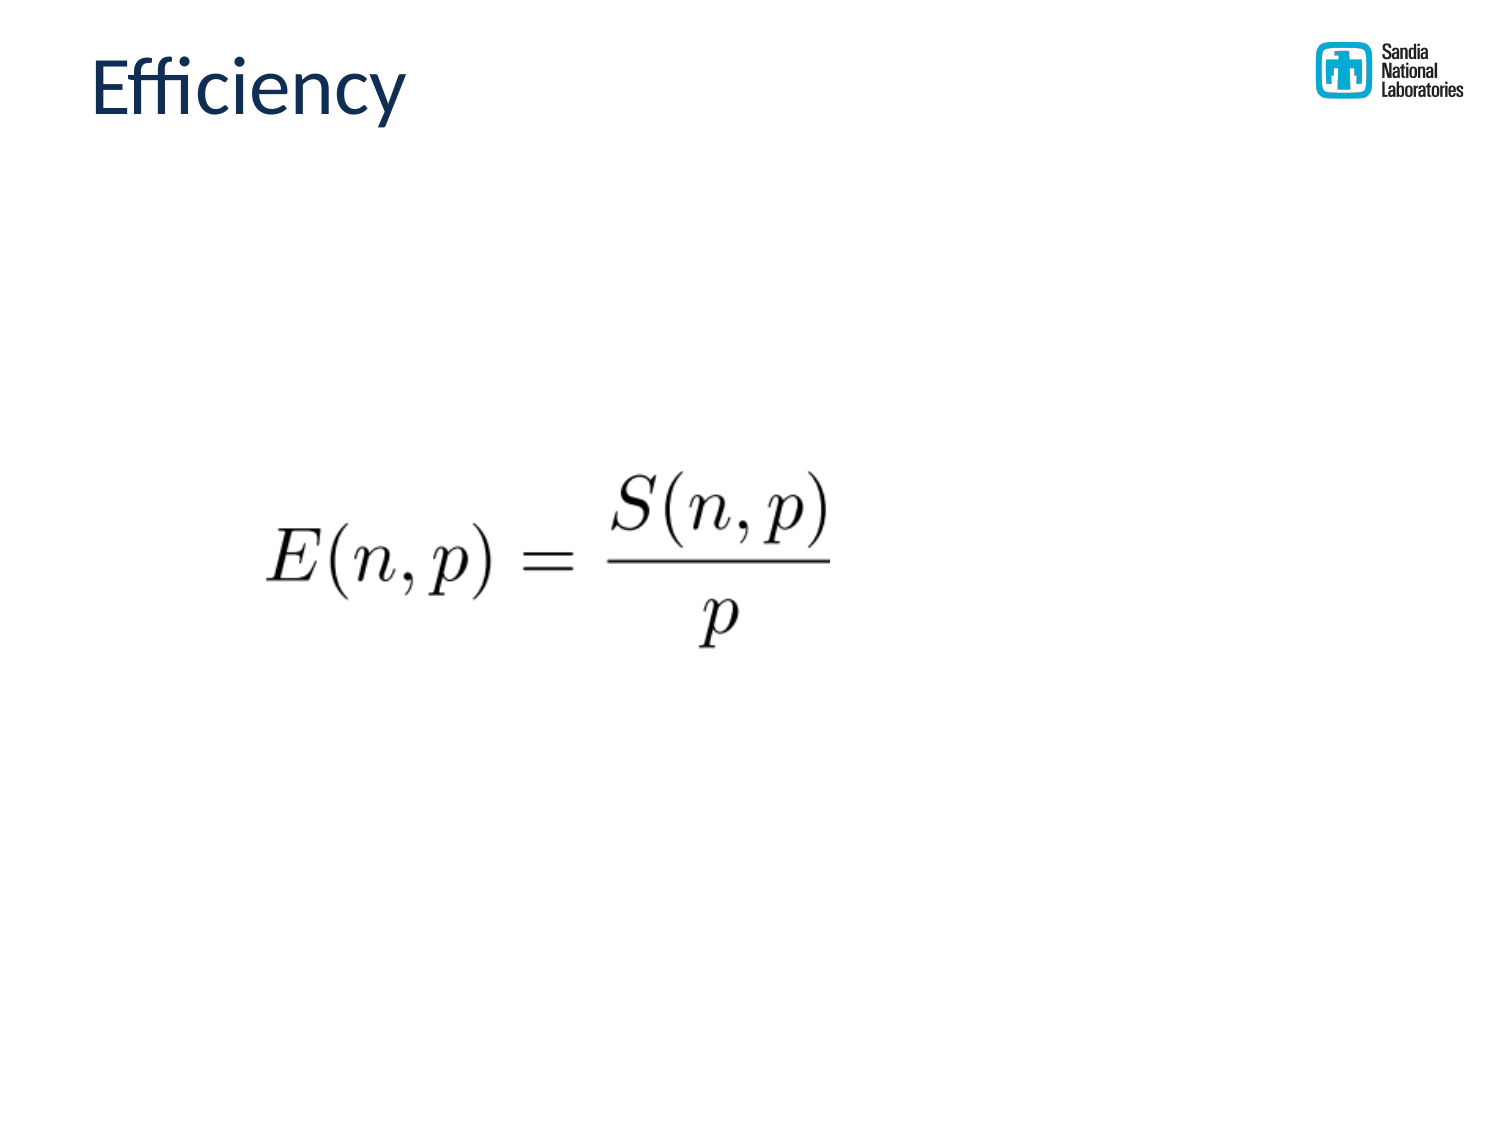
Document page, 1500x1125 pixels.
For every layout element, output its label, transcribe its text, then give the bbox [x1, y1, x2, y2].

picture [1426, 37, 1467, 105]
title Efficiency [74, 0, 1426, 163]
picture [265, 471, 831, 650]
